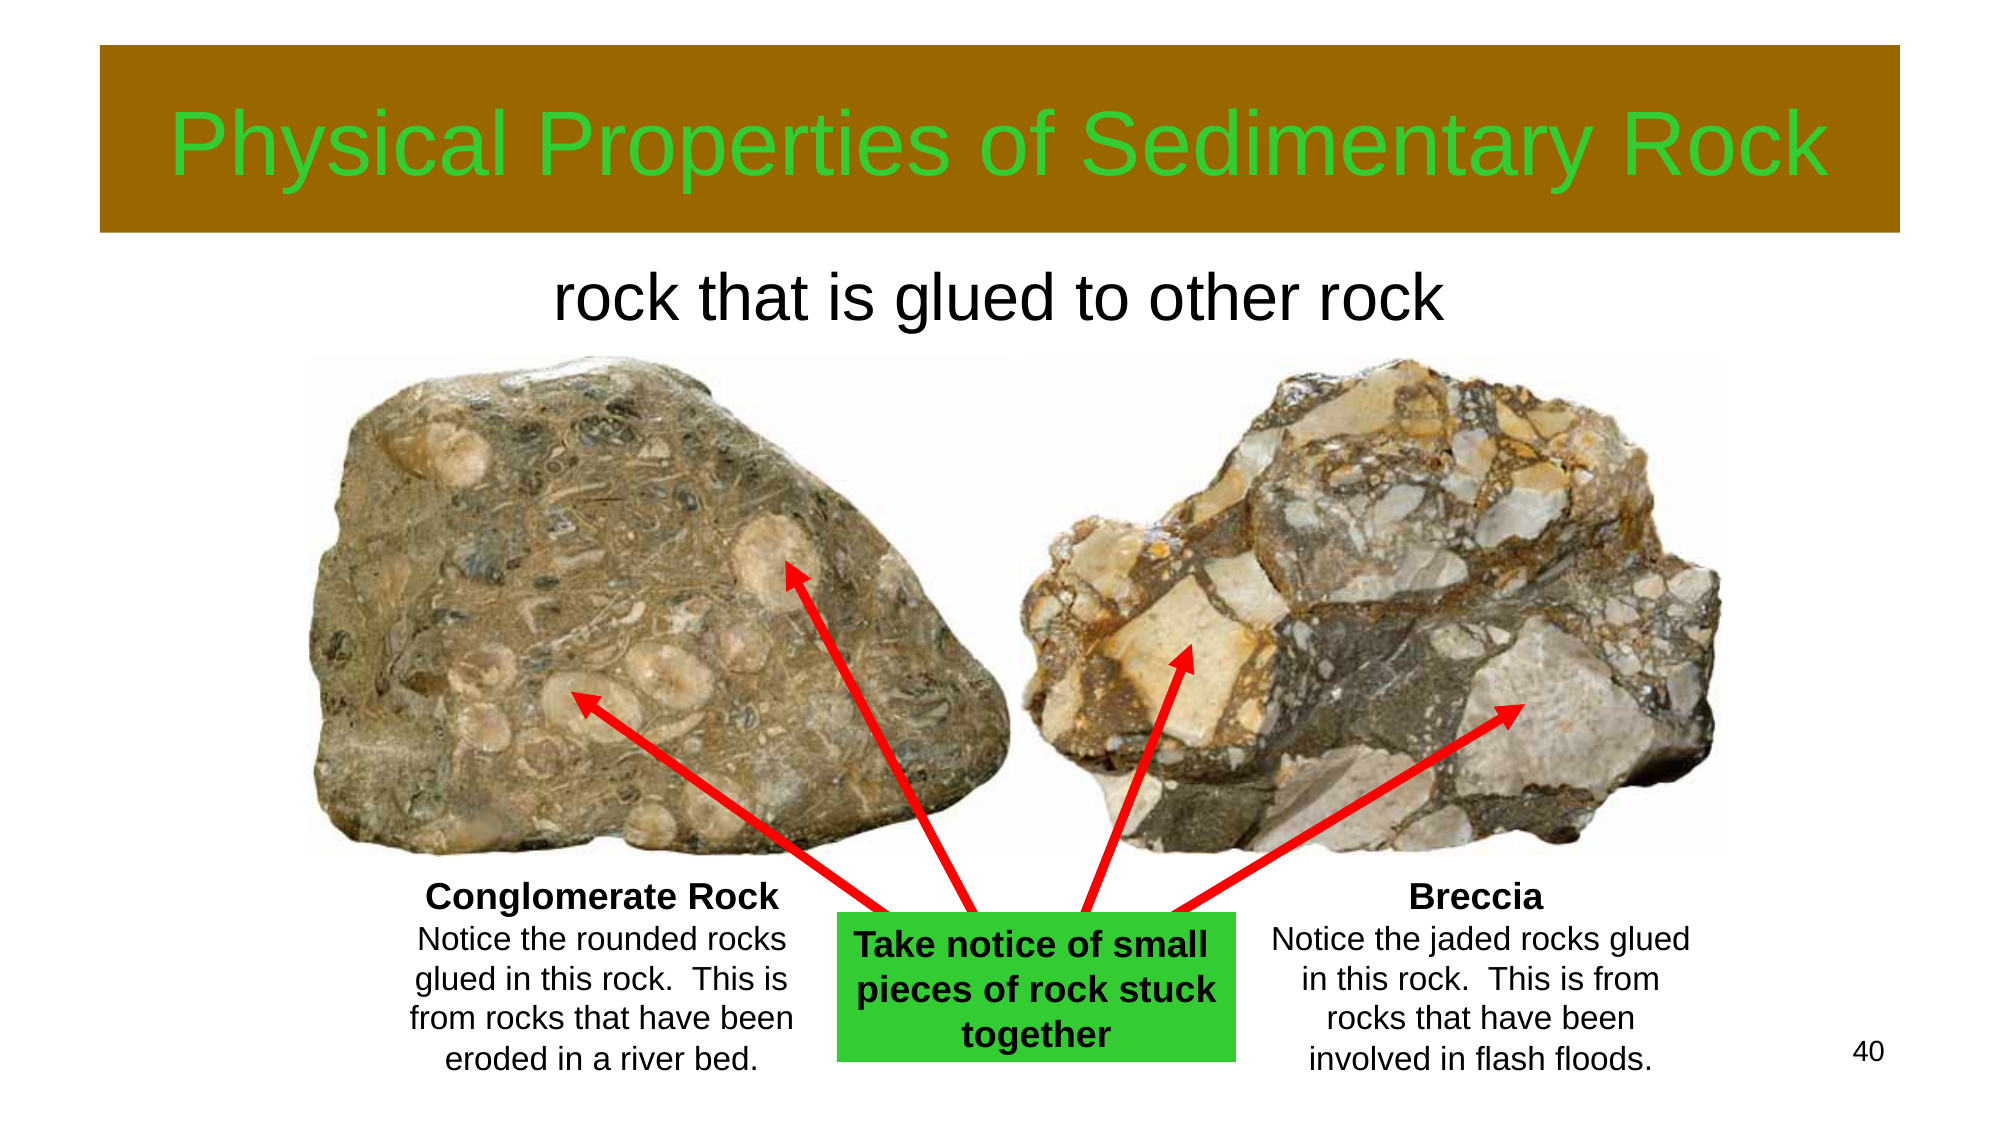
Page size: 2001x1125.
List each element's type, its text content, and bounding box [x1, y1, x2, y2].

list rock that is glued to other rock [324, 245, 1675, 353]
picture [1019, 357, 1723, 855]
picture [308, 355, 1012, 857]
title Physical Properties of Sedimentary Rock [99, 45, 1900, 233]
text_box Conglomerate Rock Notice the rounded rocks glued in this rock. This is from rocks that have been eroded in a river bed. [372, 864, 832, 1084]
text_box Breccia Notice the jaded rocks glued in this rock. This is from rocks that have been involved in flash floods. [1252, 864, 1711, 1084]
slide_number 40 [1433, 1024, 1900, 1103]
text_box Take notice of small pieces of rock stuck together [836, 912, 1236, 1062]
